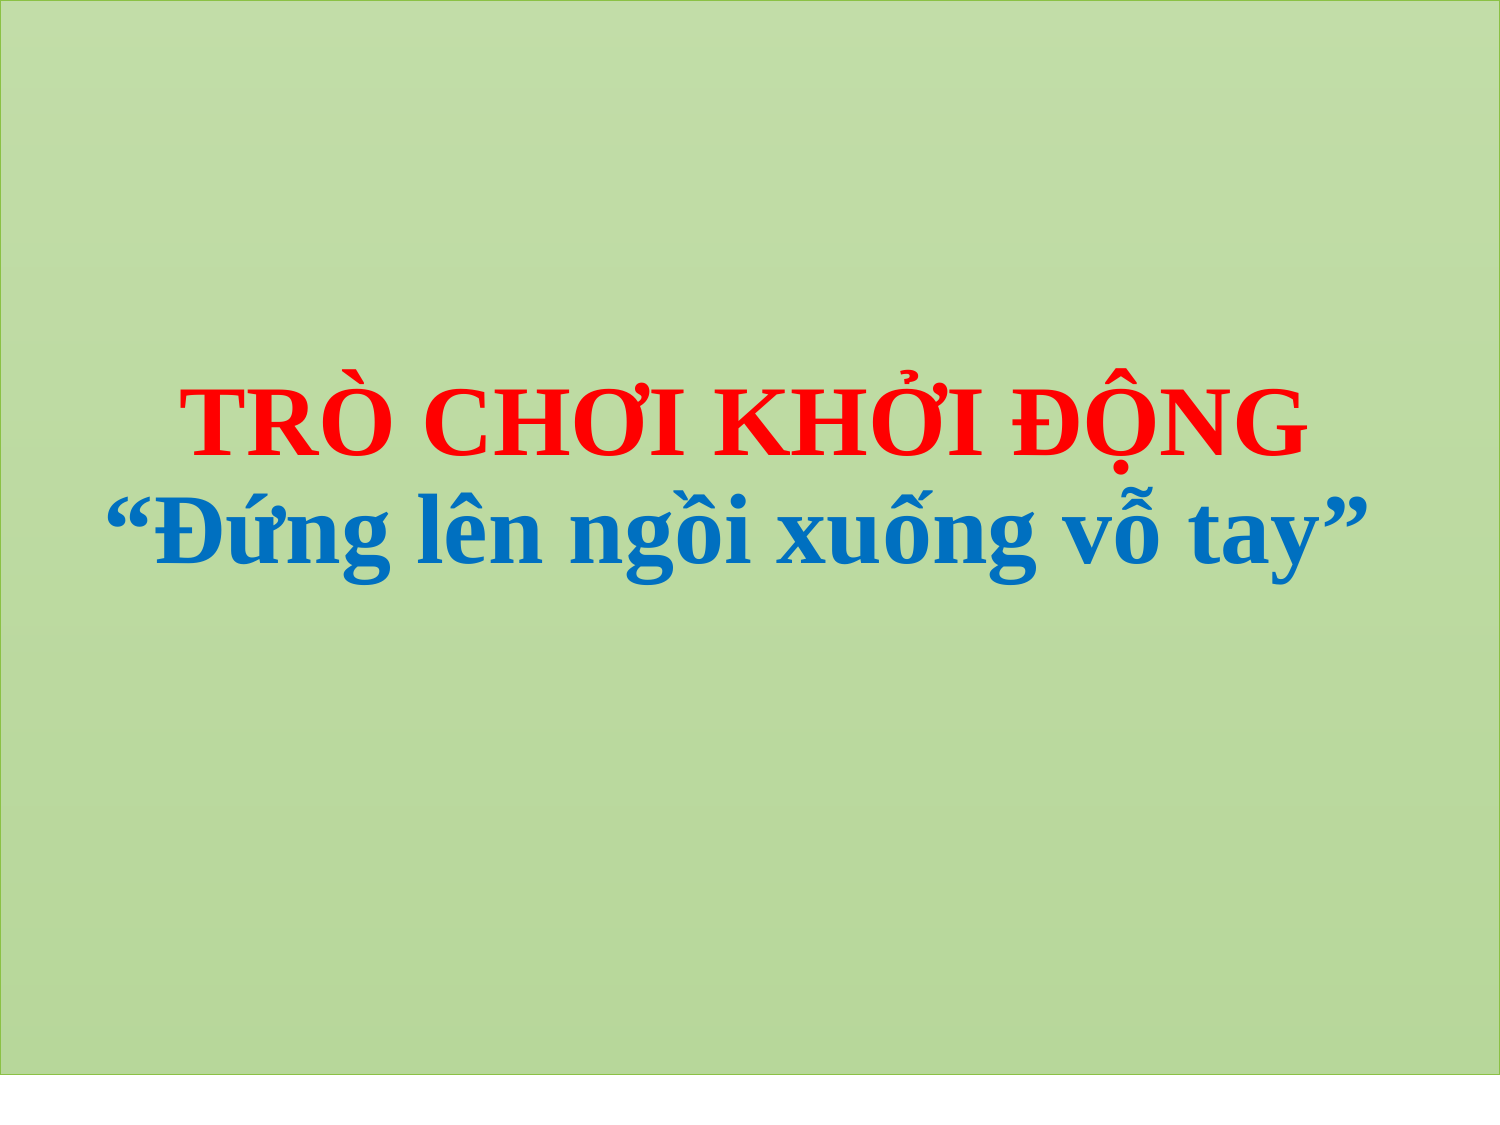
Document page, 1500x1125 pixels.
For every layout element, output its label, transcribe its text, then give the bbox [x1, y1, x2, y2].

title TRÒ CHƠI KHỞI ĐỘNG “Đứng lên ngồi xuống vỗ tay” [0, 0, 1500, 1075]
